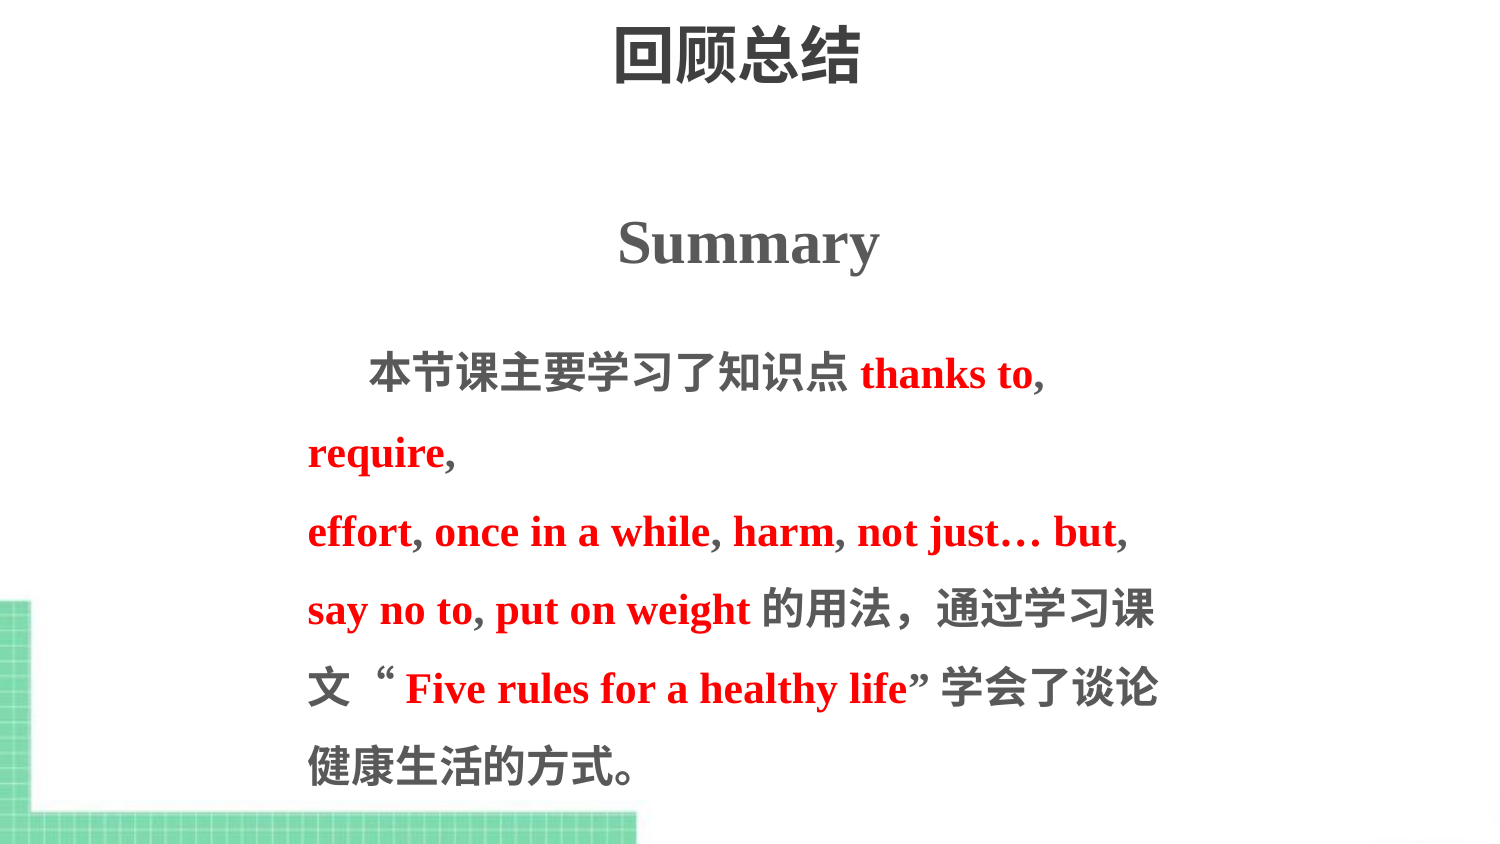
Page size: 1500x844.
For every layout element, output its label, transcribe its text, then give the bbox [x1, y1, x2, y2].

text_box 本节课主要学习了知识点thanks to, require, effort, once in a while, harm, not just… but, say no to, put on weight的用法，通过学习课文“Five rules for a healthy life”学会了谈论健康生活的方式。 [296, 313, 1204, 797]
title 回顾总结 [90, 2, 1385, 105]
picture [0, 0, 1500, 844]
text_box Summary [605, 195, 1204, 282]
